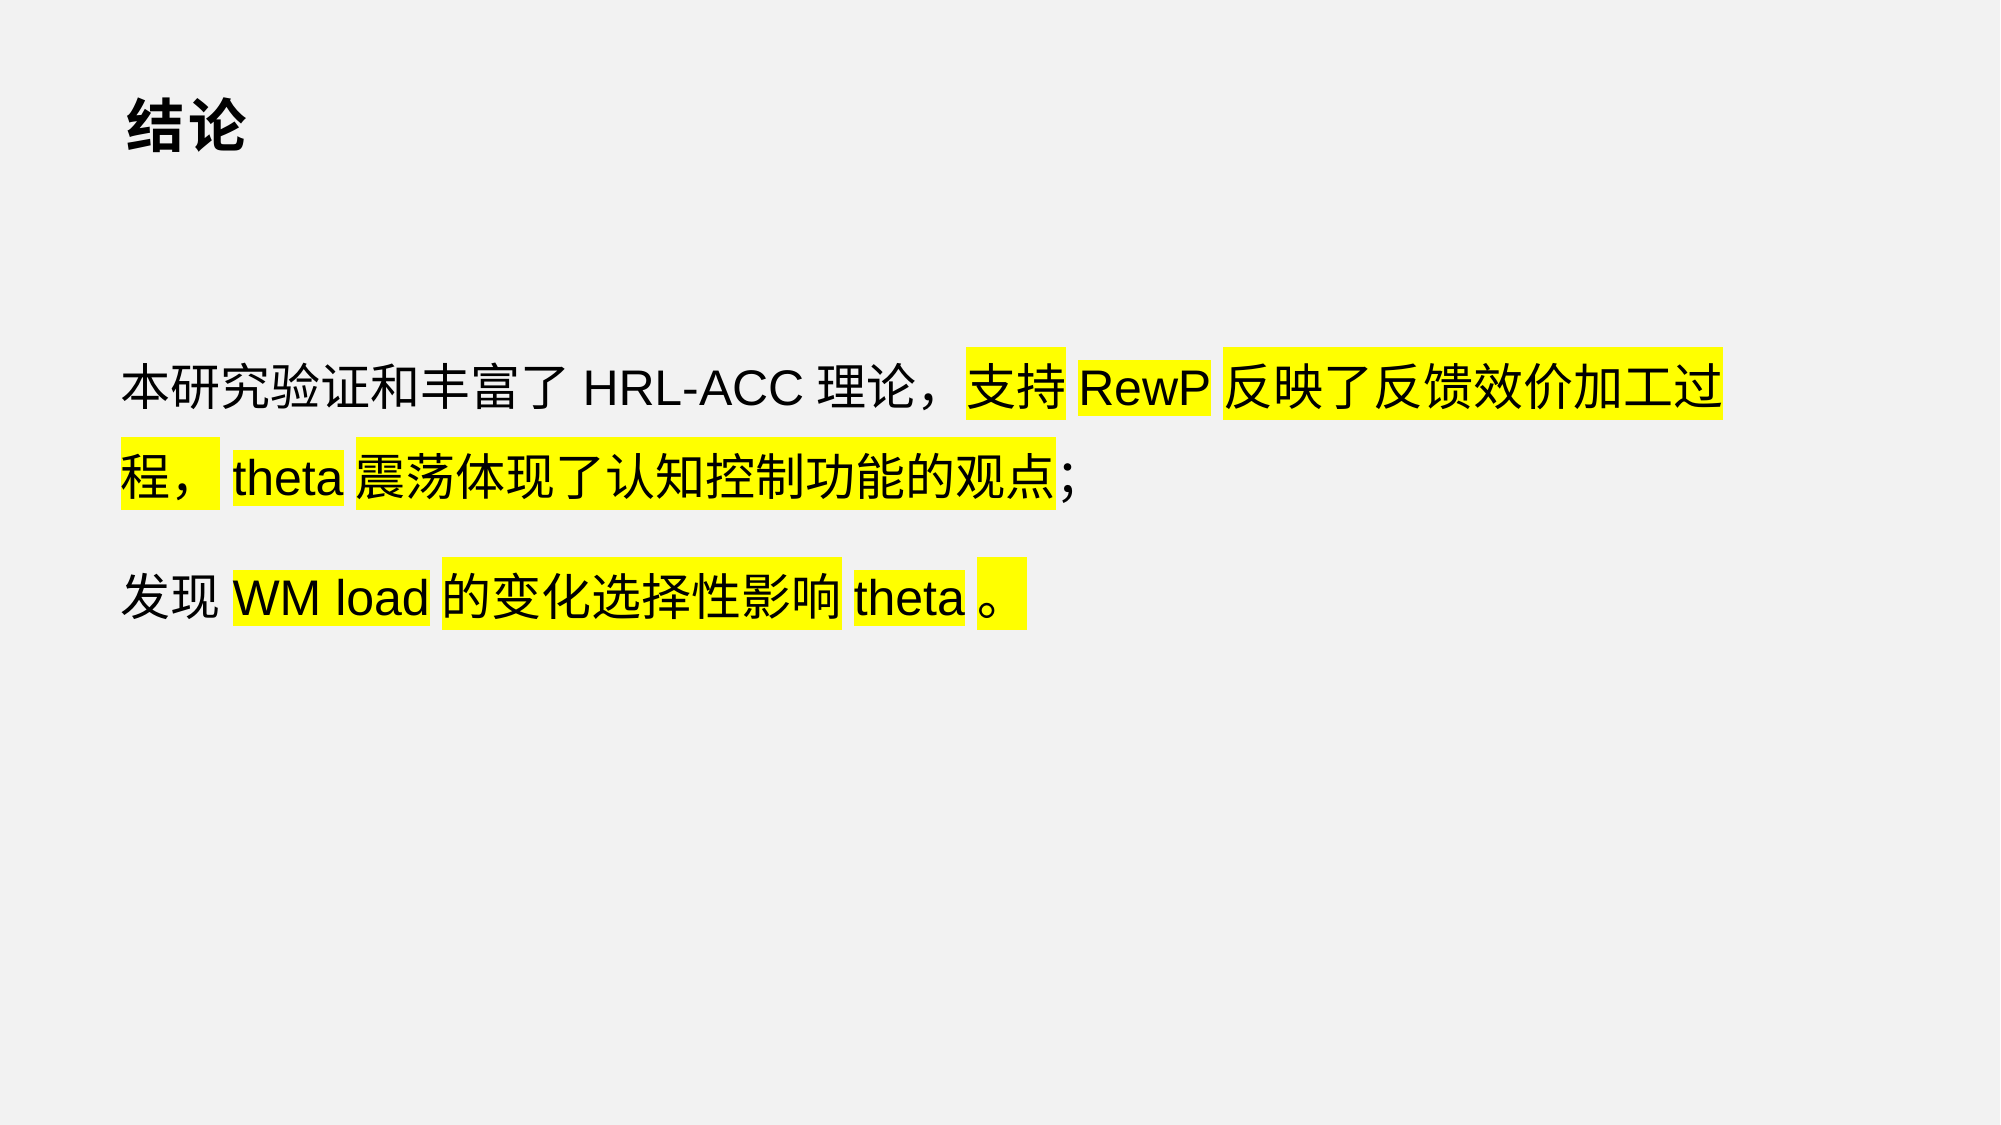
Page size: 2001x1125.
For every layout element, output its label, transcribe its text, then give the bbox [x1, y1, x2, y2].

text_box 本研究验证和丰富了HRL-ACC理论，支持RewP反映了反馈效价加工过程，theta震荡体现了认知控制功能的观点； 发现WM load的变化选择性影响theta。 [105, 317, 1872, 895]
title 结论 [109, 70, 1891, 178]
